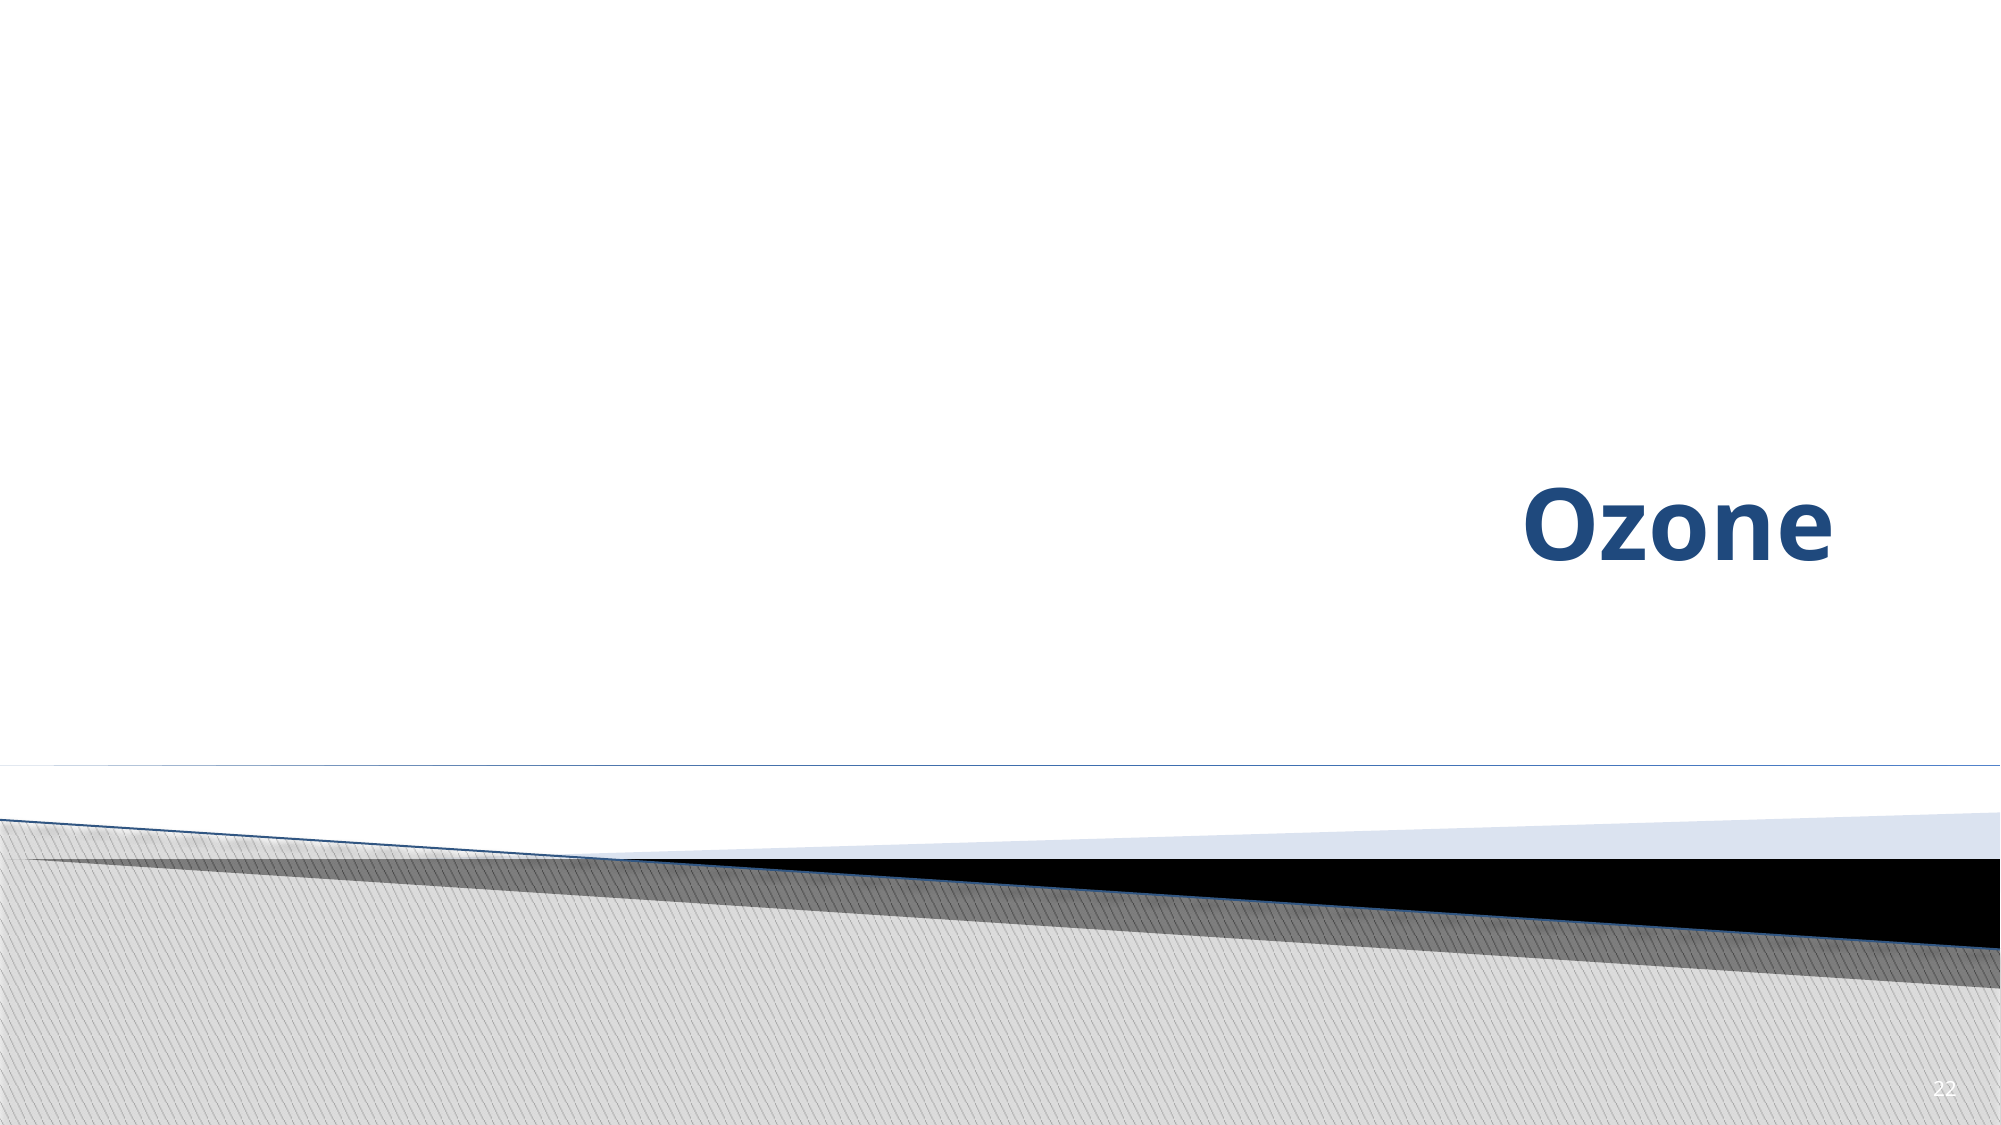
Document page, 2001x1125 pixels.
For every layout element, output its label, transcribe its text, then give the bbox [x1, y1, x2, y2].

picture [7, 859, 2000, 989]
title Ozone [150, 287, 1850, 588]
slide_number 22 [1891, 1051, 1972, 1112]
